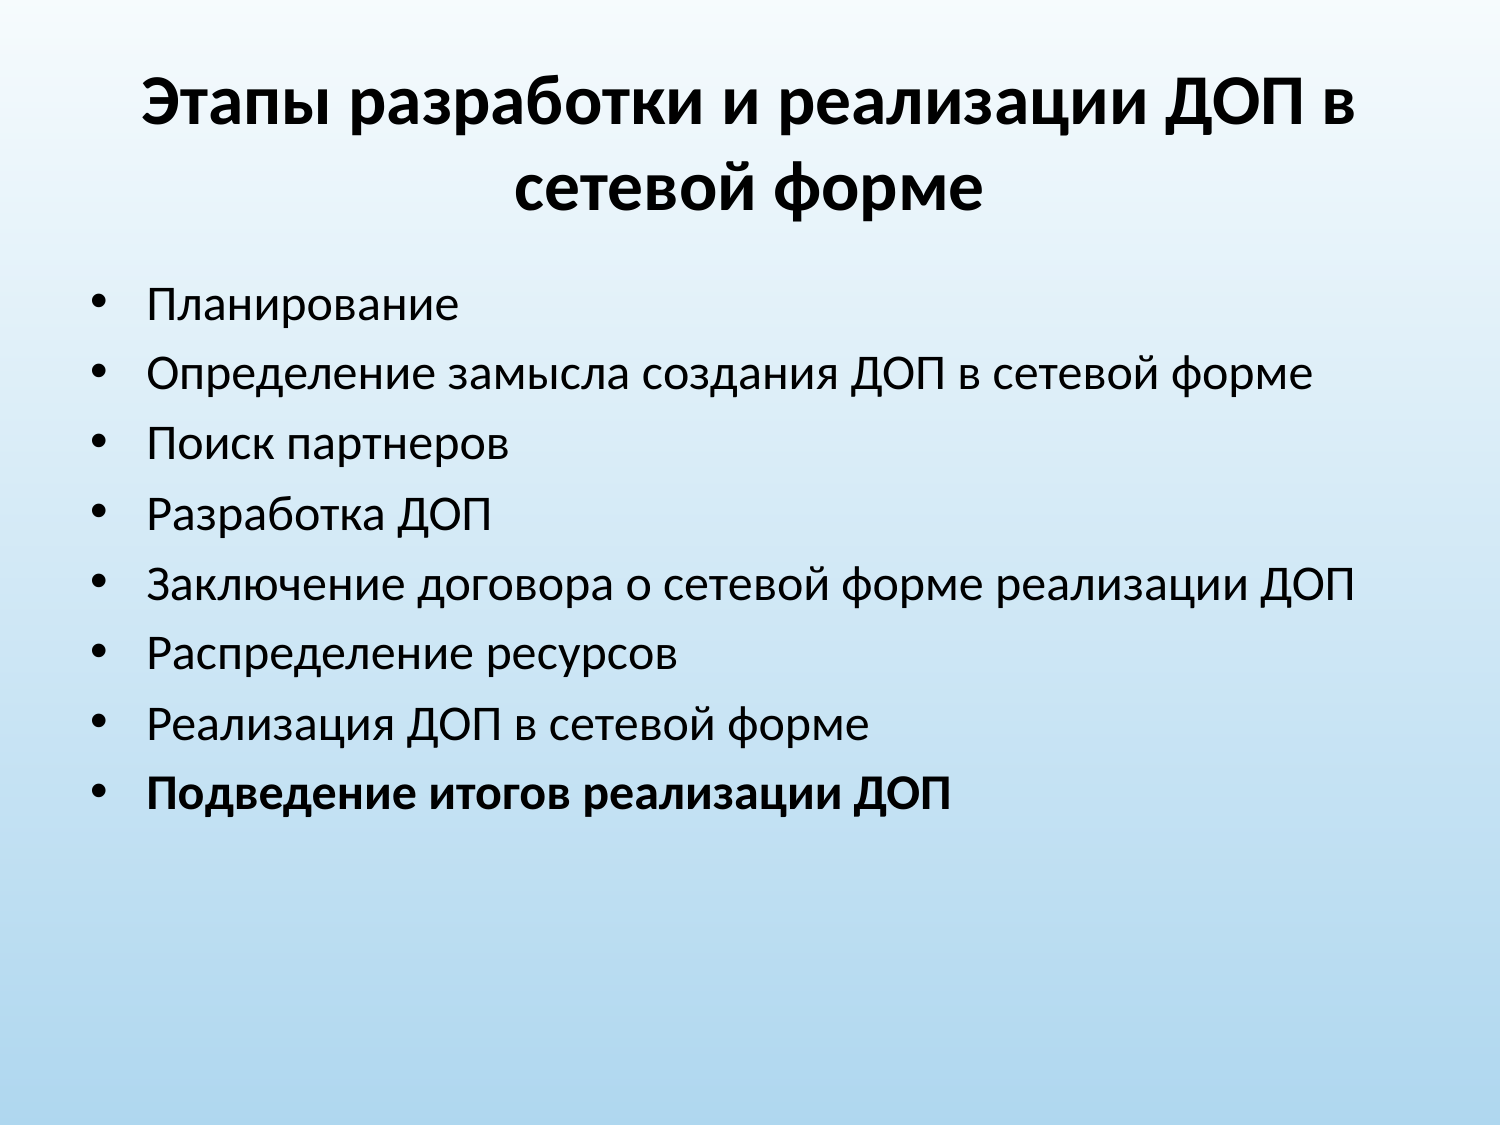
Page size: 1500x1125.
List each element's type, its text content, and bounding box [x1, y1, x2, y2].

title Этапы разработки и реализации ДОП в сетевой форме [75, 45, 1425, 233]
list Планирование Определение замысла создания ДОП в сетевой форме Поиск партнеров Разработка ДОП Заключение договора о сетевой форме реализации ДОП Распределение ресурсов Реализация ДОП в сетевой форме Подведение итогов реализации ДОП [75, 262, 1425, 1005]
